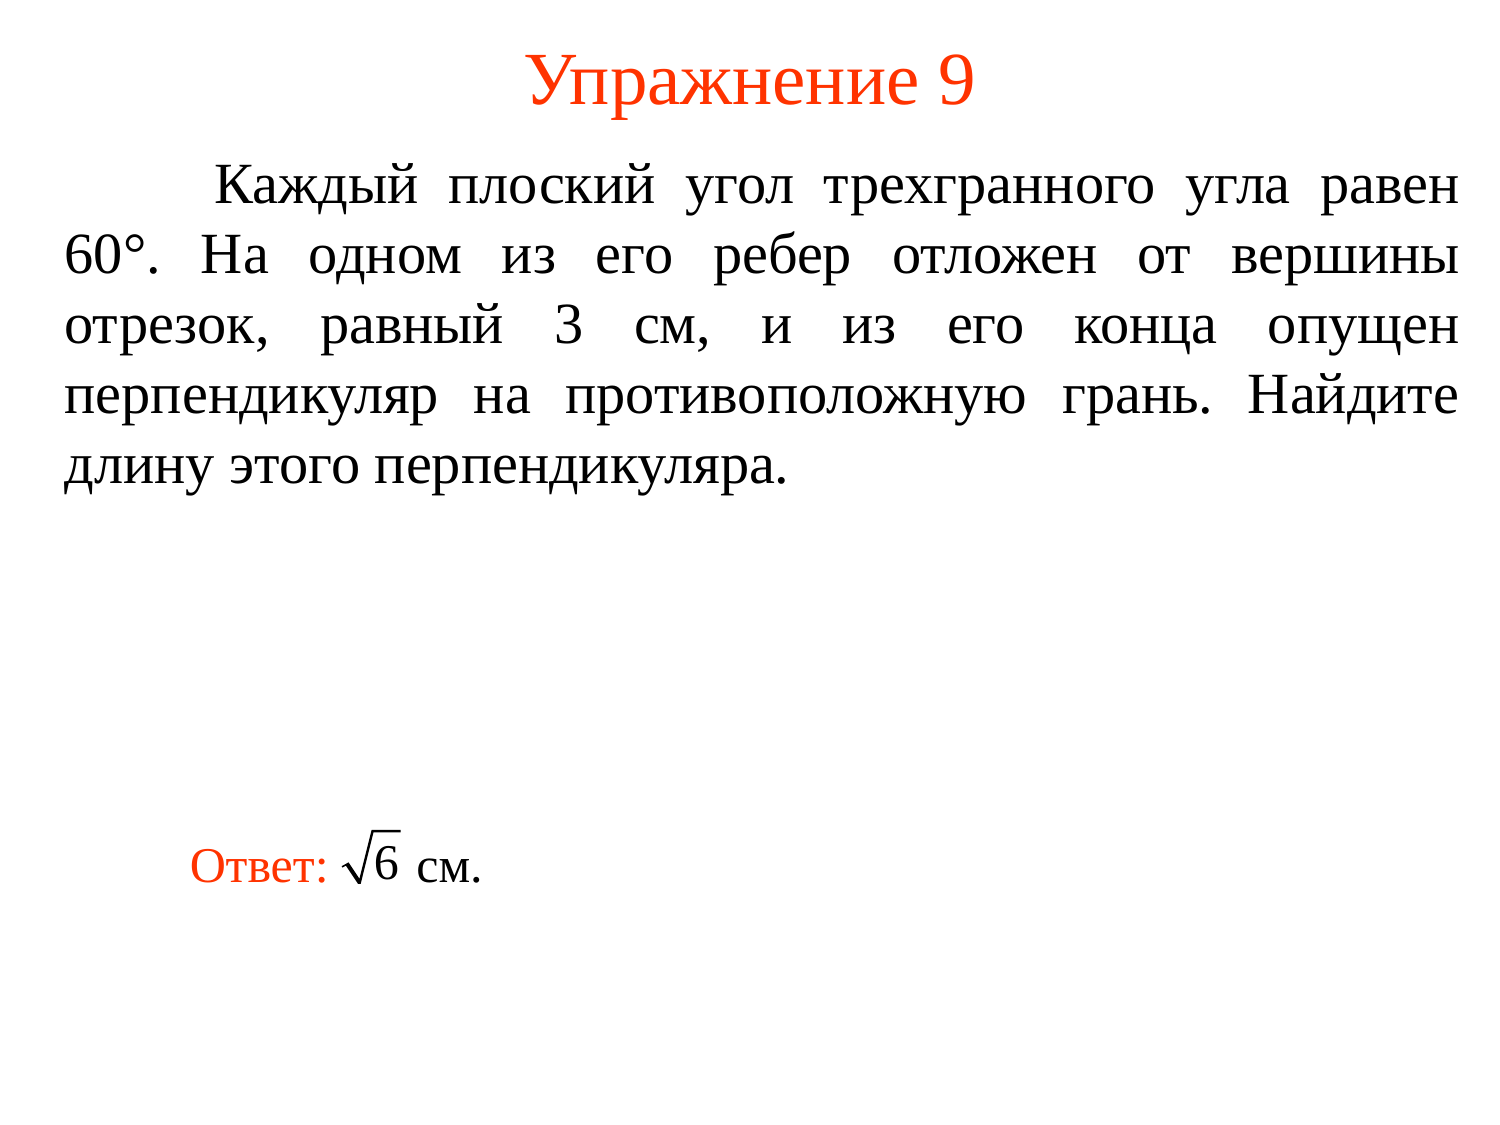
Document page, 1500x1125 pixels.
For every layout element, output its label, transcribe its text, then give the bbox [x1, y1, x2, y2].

title Упражнение 9 [112, 24, 1388, 125]
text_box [174, 824, 975, 900]
text_box Каждый плоский угол трехгранного угла равен 60°. На одном из его ребер отложен от вершины отрезок, равный 3 см, и из его конца опущен перпендикуляр на противоположную грань. Найдите длину этого перпендикуляра. [49, 137, 1475, 503]
